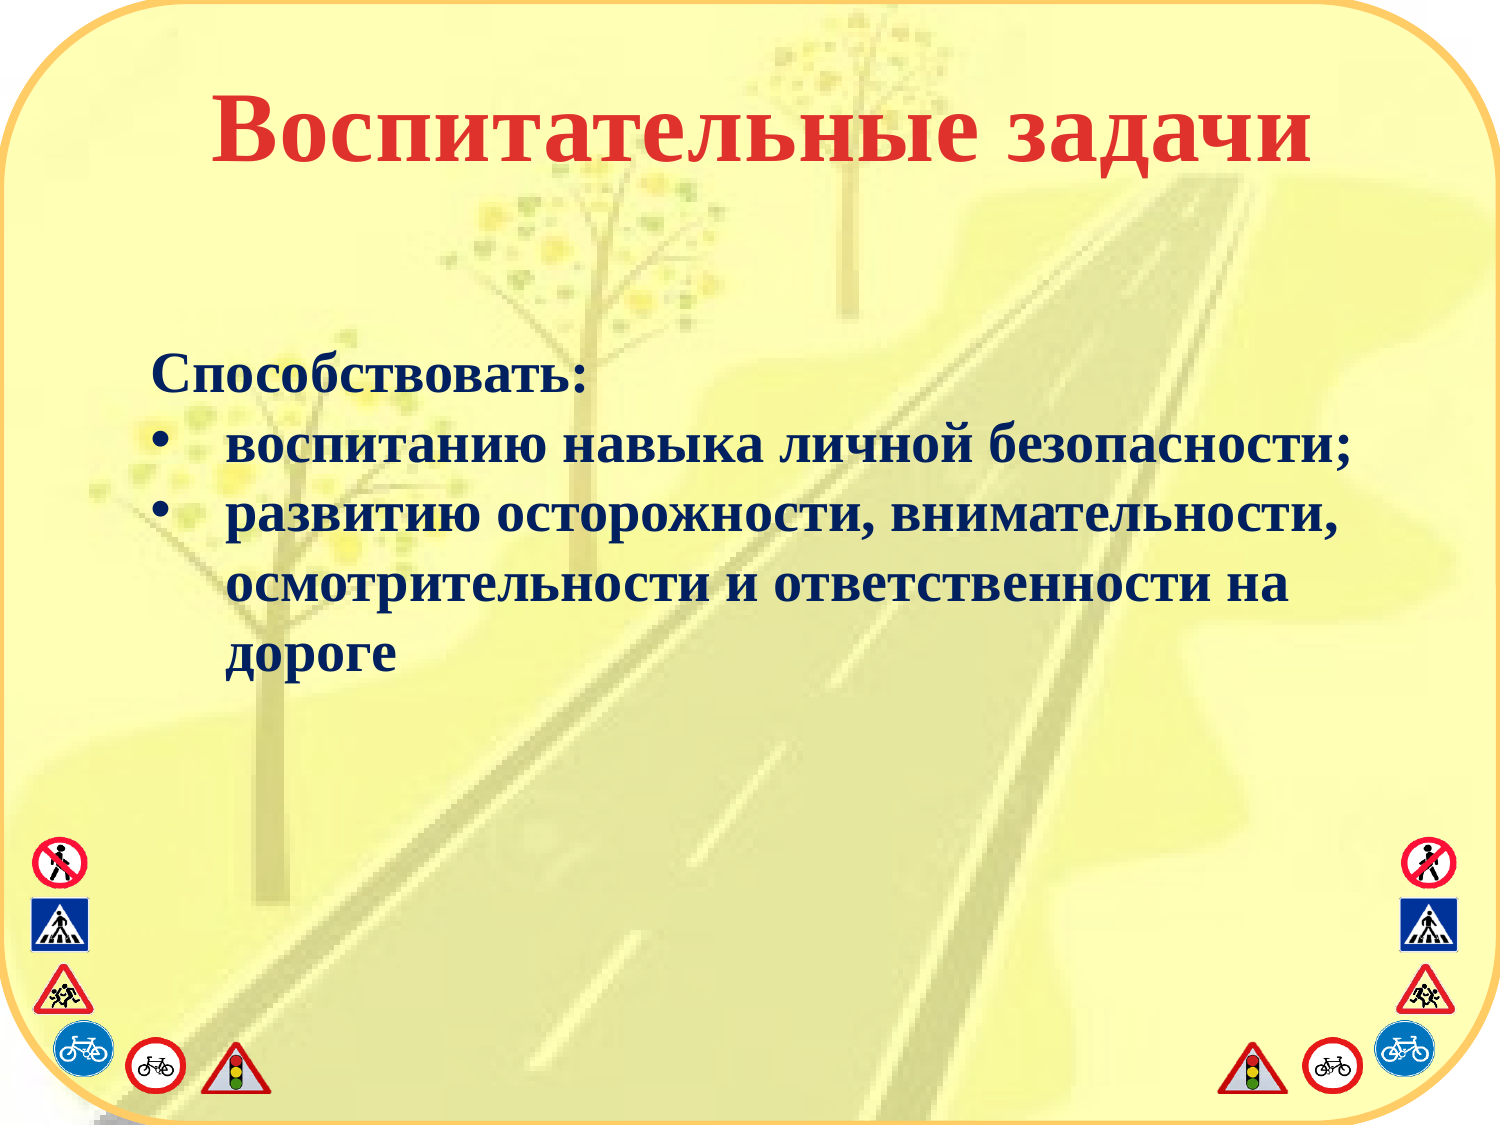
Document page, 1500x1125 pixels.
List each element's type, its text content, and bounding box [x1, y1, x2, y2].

picture [29, 896, 90, 953]
picture [1374, 1020, 1435, 1077]
picture [29, 834, 90, 891]
picture [53, 1020, 114, 1077]
picture [29, 958, 97, 1015]
text_box Воспитательные задачи [196, 54, 1330, 190]
picture [1392, 958, 1459, 1015]
text_box Способствовать: воспитанию навыка личной безопасности; развитию осторожности, внимательности, осмотрительности и ответственности на дороге [135, 326, 1388, 781]
picture [1302, 1037, 1363, 1094]
picture [191, 1037, 278, 1094]
picture [1398, 896, 1459, 953]
picture [125, 1037, 186, 1094]
picture [1210, 1037, 1297, 1094]
picture [1398, 834, 1459, 891]
